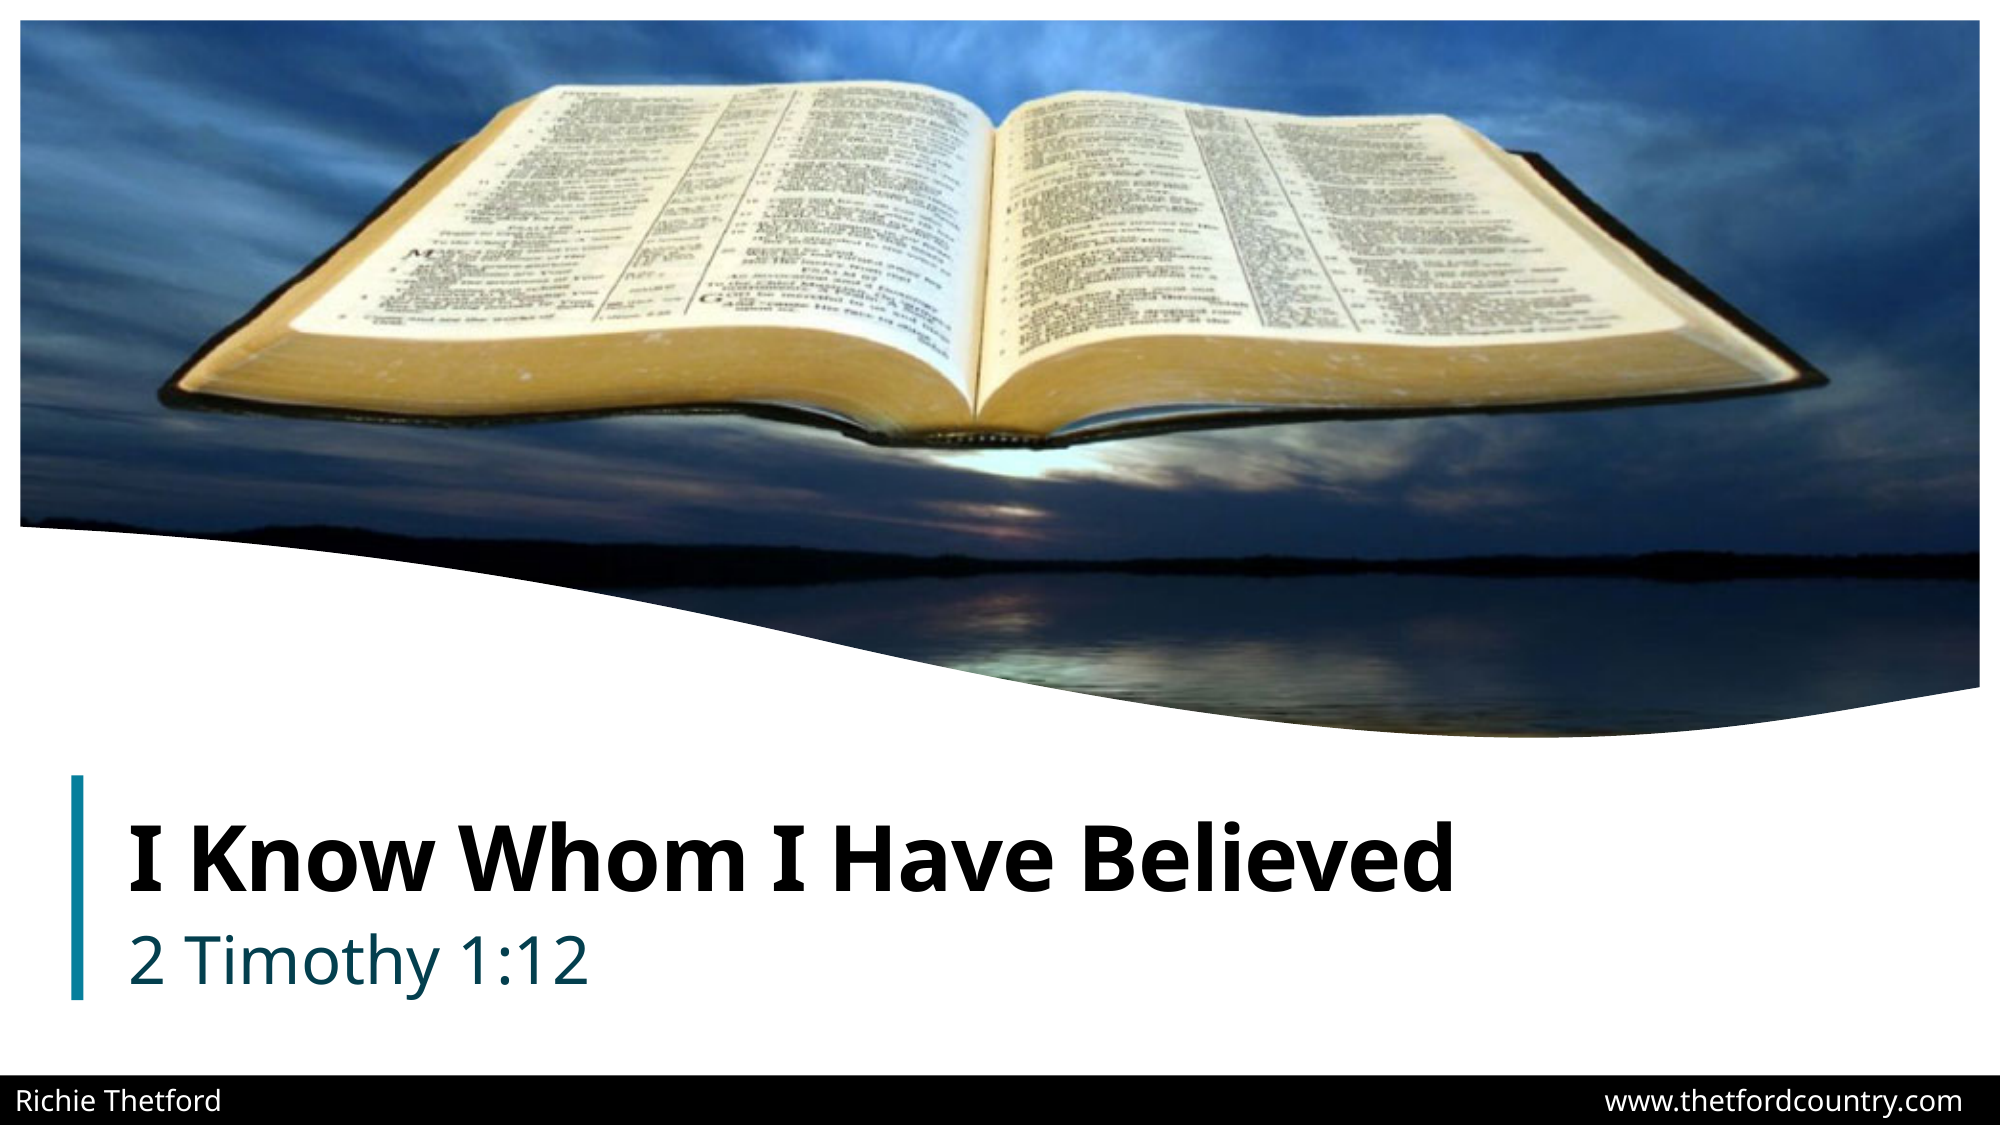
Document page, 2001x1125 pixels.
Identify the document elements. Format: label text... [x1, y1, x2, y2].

text_box Richie Thetford www.thetfordcountry.com [0, 1075, 2000, 1125]
subtitle 2 Timothy 1:12 [113, 919, 1614, 1007]
picture [20, 20, 1980, 738]
title I Know Whom I Have Believed [113, 804, 1854, 920]
